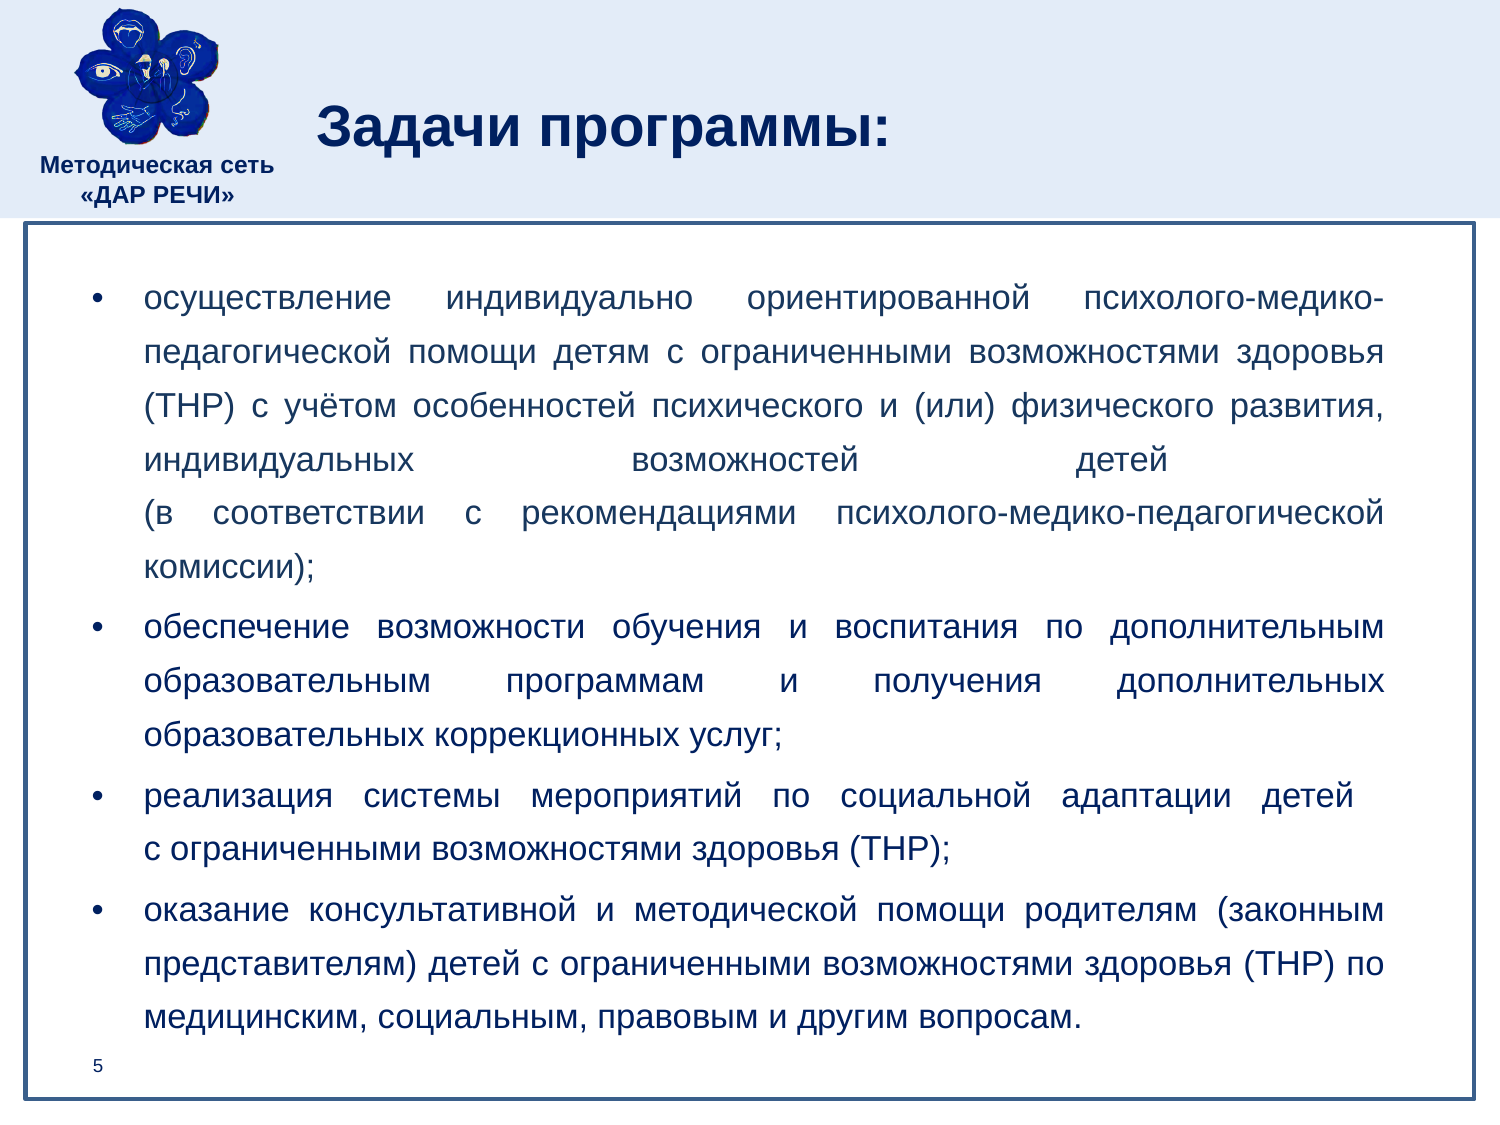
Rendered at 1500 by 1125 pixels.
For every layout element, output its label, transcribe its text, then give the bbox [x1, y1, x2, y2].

slide_number 5 [29, 1035, 119, 1095]
list • осуществление индивидуально ориентированной психолого-медико-педагогической помощи детям с ограниченными возможностями здоровья (ТНР) с учётом особенностей психического и (или) физического развития, индивидуальных возможностей детей (в соответствии с рекомендациями психолого-медико-педагогической комиссии); • обеспечение возможности обучения и воспитания по дополнительным образовательным программам и получения дополнительных образовательных коррекционных услуг; • реализация системы мероприятий по социальной адаптации детей с ограниченными возможностями здоровья (ТНР); • оказание консультативной и методической помощи родителям (законным представителям) детей с ограниченными возможностями здоровья (ТНР) по медицинским, социальным, правовым и другим вопросам. [76, 255, 1400, 1047]
title Задачи программы: [301, 26, 1477, 215]
picture [73, 4, 219, 149]
